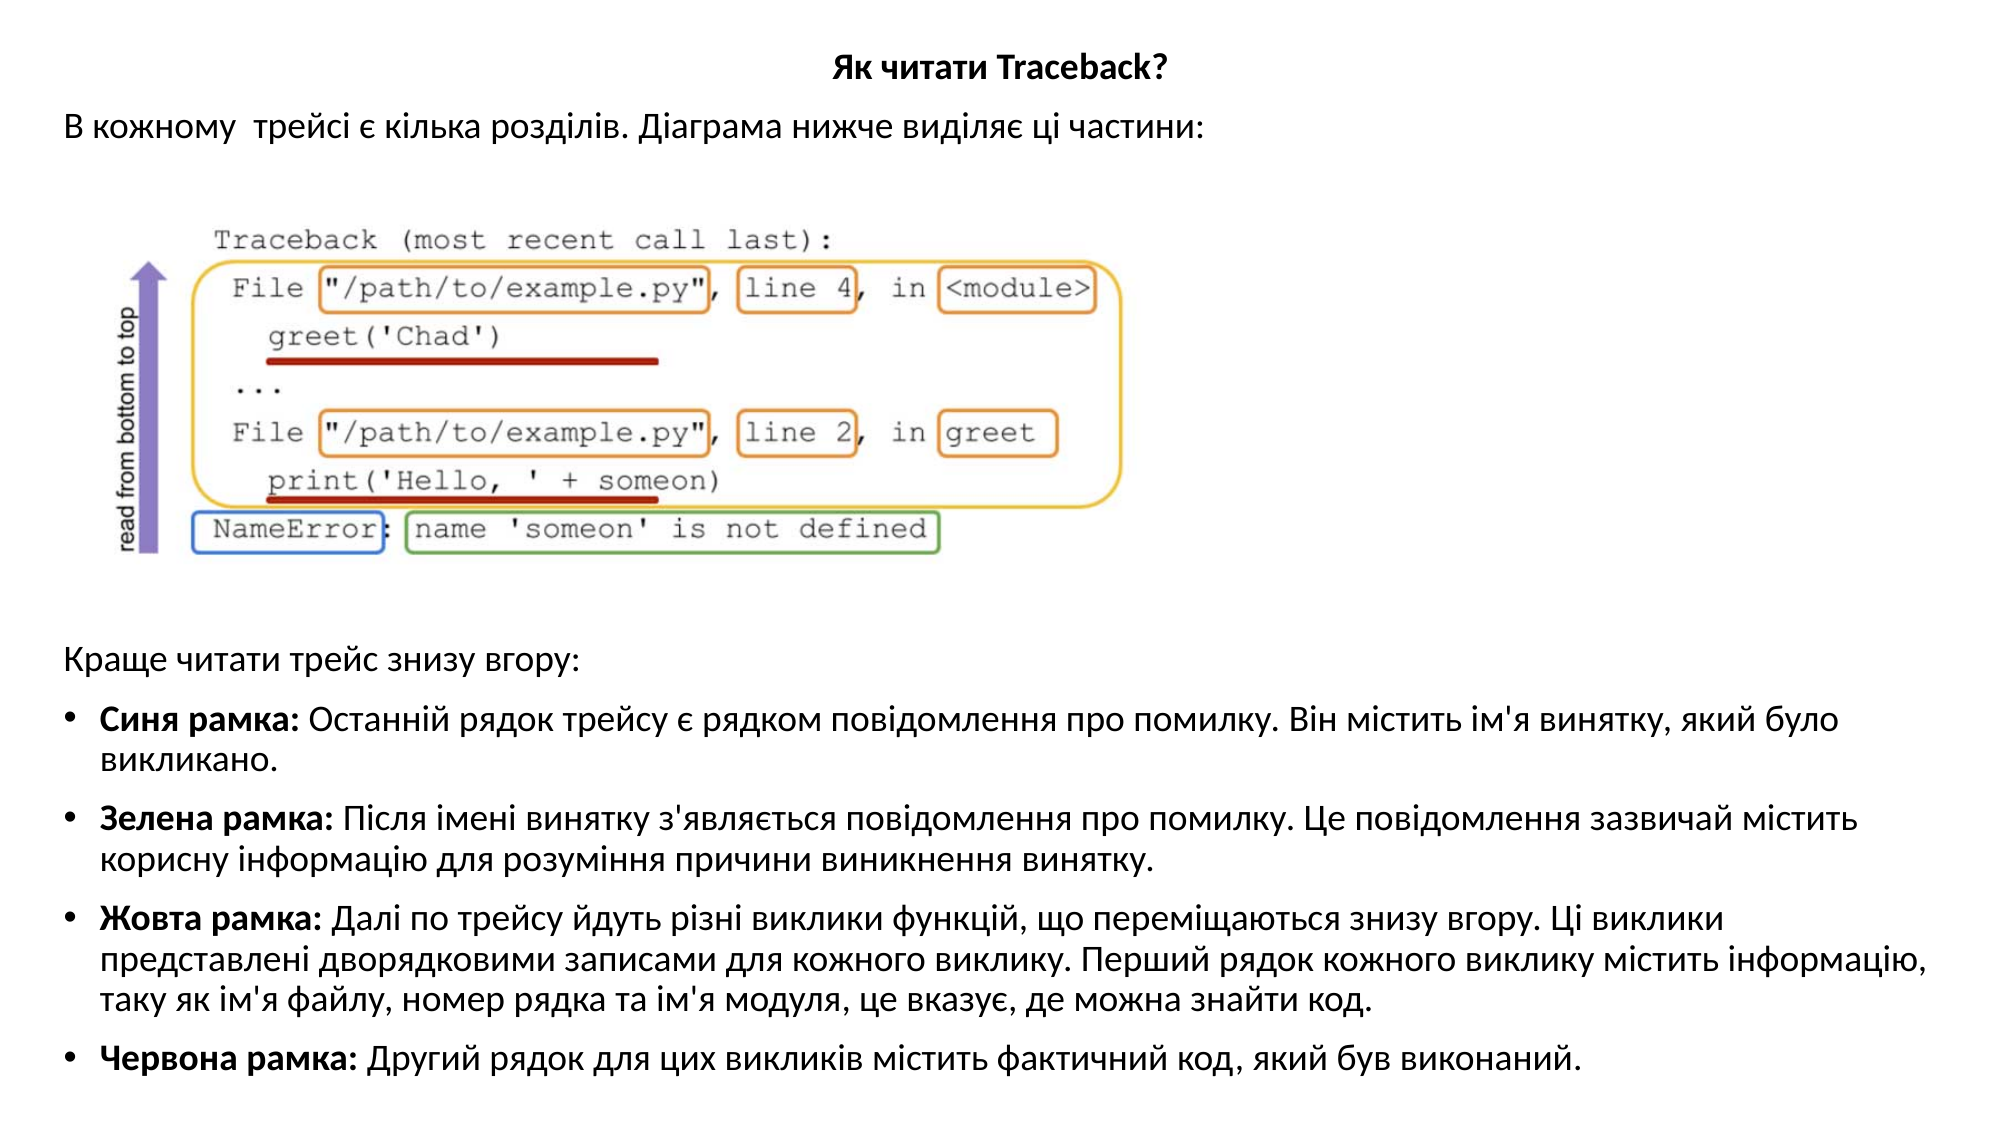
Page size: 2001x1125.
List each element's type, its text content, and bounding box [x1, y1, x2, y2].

list Як читати Traceback? В кожному трейсі є кілька розділів. Діаграма нижче виділяє ці частини: Краще читати трейс знизу вгору: Синя рамка: Останній рядок трейсу є рядком повідомлення про помилку. Він містить ім'я винятку, який було викликано. Зелена рамка: Після імені винятку з'являється повідомлення про помилку. Це повідомлення зазвичай містить корисну інформацію для розуміння причини виникнення винятку. Жовта рамка: Далі по трейсу йдуть різні виклики функцій, що переміщаються знизу вгору. Ці виклики представлені дворядковими записами для кожного виклику. Перший рядок кожного виклику містить інформацію, таку як ім'я файлу, номер рядка та ім'я модуля, це вказує, де можна знайти код. Червона рамка: Другий рядок для цих викликів містить фактичний код, який був виконаний. [48, 39, 1953, 1095]
picture [34, 189, 1148, 604]
